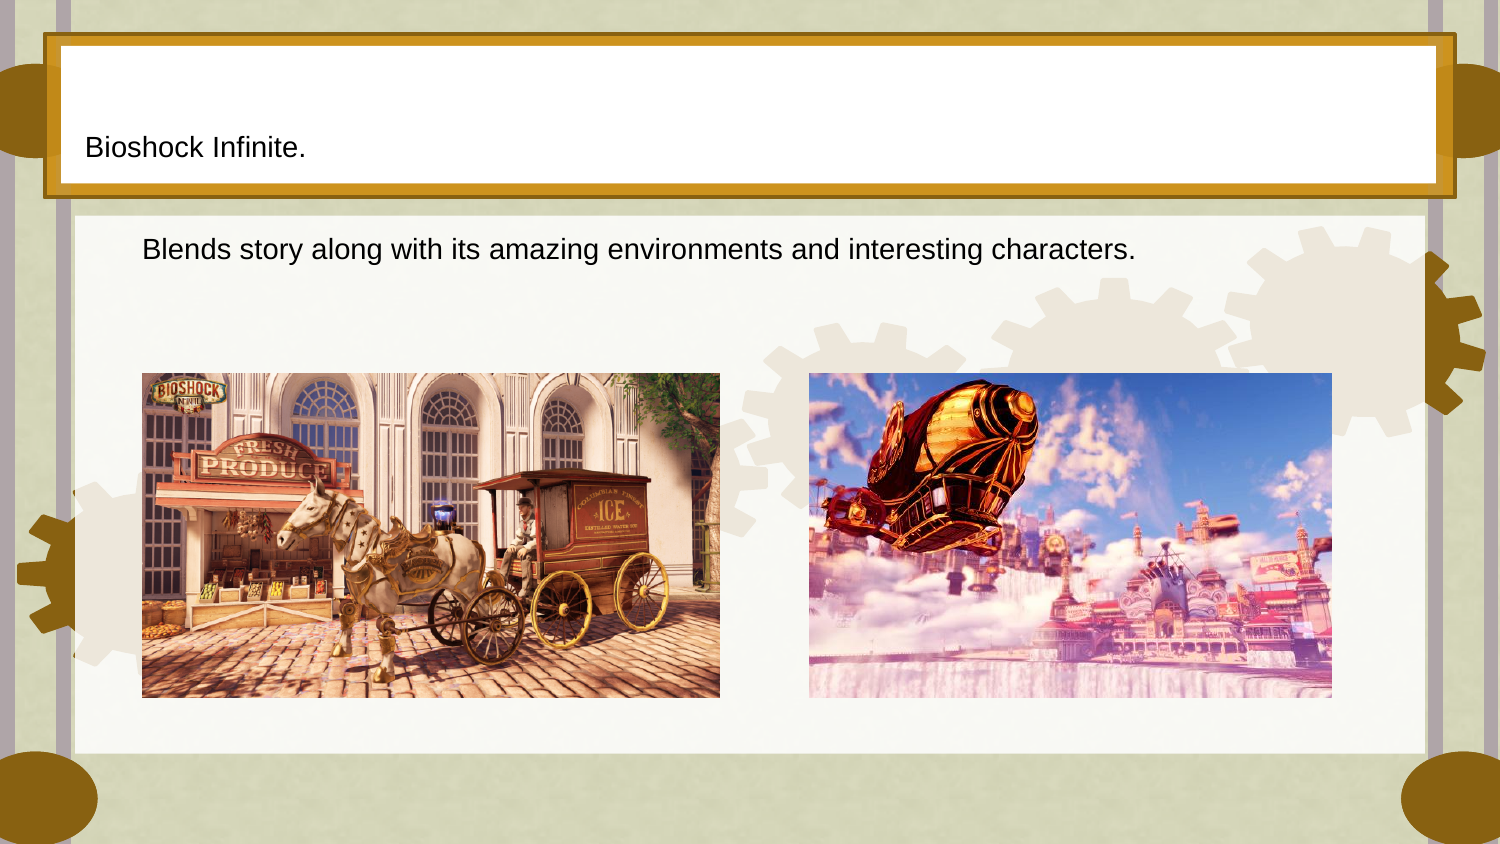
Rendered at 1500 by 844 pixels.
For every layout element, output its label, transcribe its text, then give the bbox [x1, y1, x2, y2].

picture [142, 373, 720, 698]
list Blends story along with its amazing environments and interesting characters. [75, 215, 1425, 754]
picture [71, 0, 1428, 32]
title Bioshock Infinite. [69, 50, 1426, 179]
picture [71, 404, 1428, 844]
picture [71, 199, 1428, 519]
picture [1443, 156, 1484, 349]
picture [1443, 366, 1484, 753]
picture [15, 0, 56, 66]
picture [808, 373, 1332, 698]
picture [15, 156, 56, 753]
picture [1443, 0, 1484, 66]
